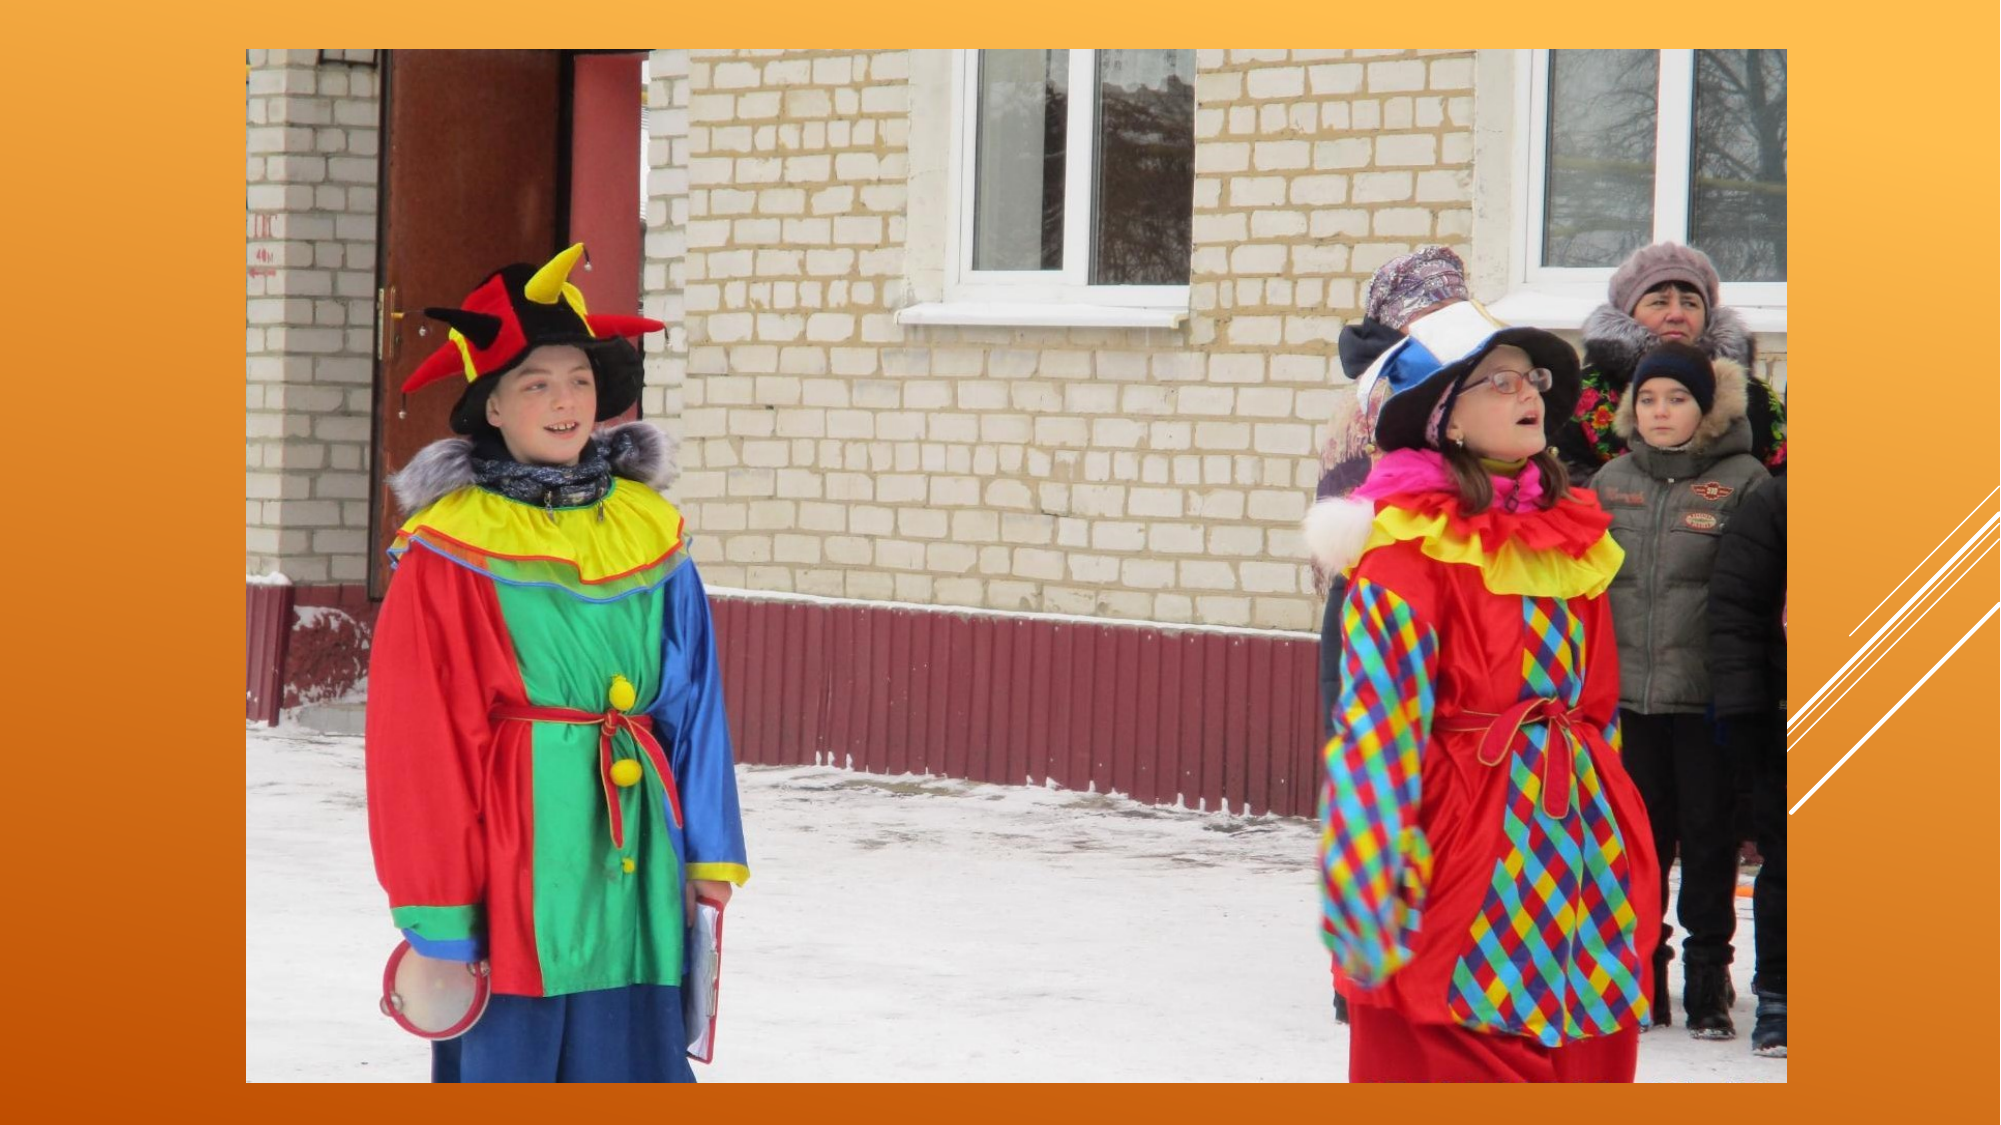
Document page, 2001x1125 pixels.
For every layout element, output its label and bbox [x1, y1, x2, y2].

list [245, 49, 1787, 1083]
